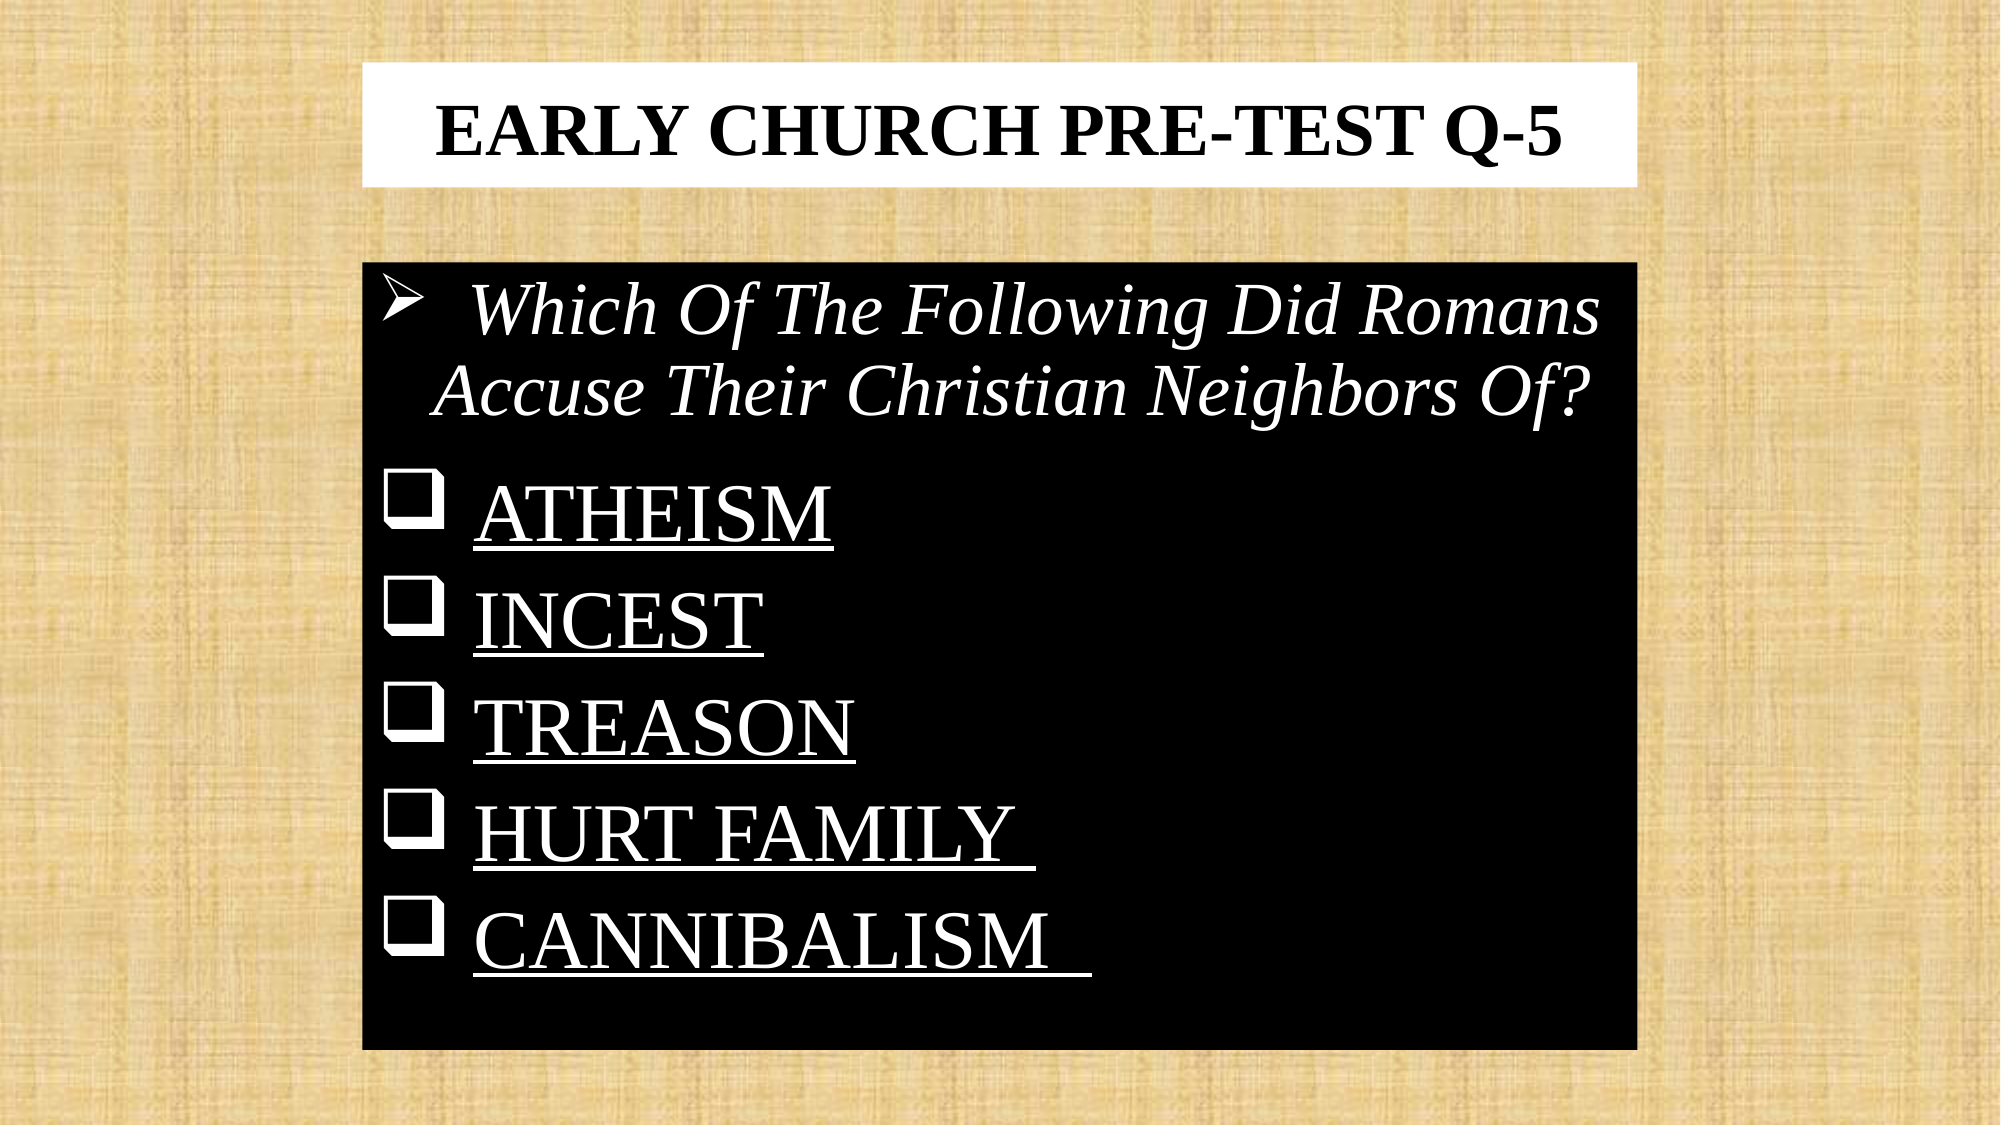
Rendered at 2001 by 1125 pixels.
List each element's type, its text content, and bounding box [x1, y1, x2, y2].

list Which Of The Following Did Romans Accuse Their Christian Neighbors Of? ATHEISM INCEST TREASON HURT FAMILY CANNIBALISM [362, 262, 1638, 1051]
title EARLY CHURCH PRE-TEST Q-5 [362, 62, 1638, 188]
picture [0, 0, 2001, 1125]
